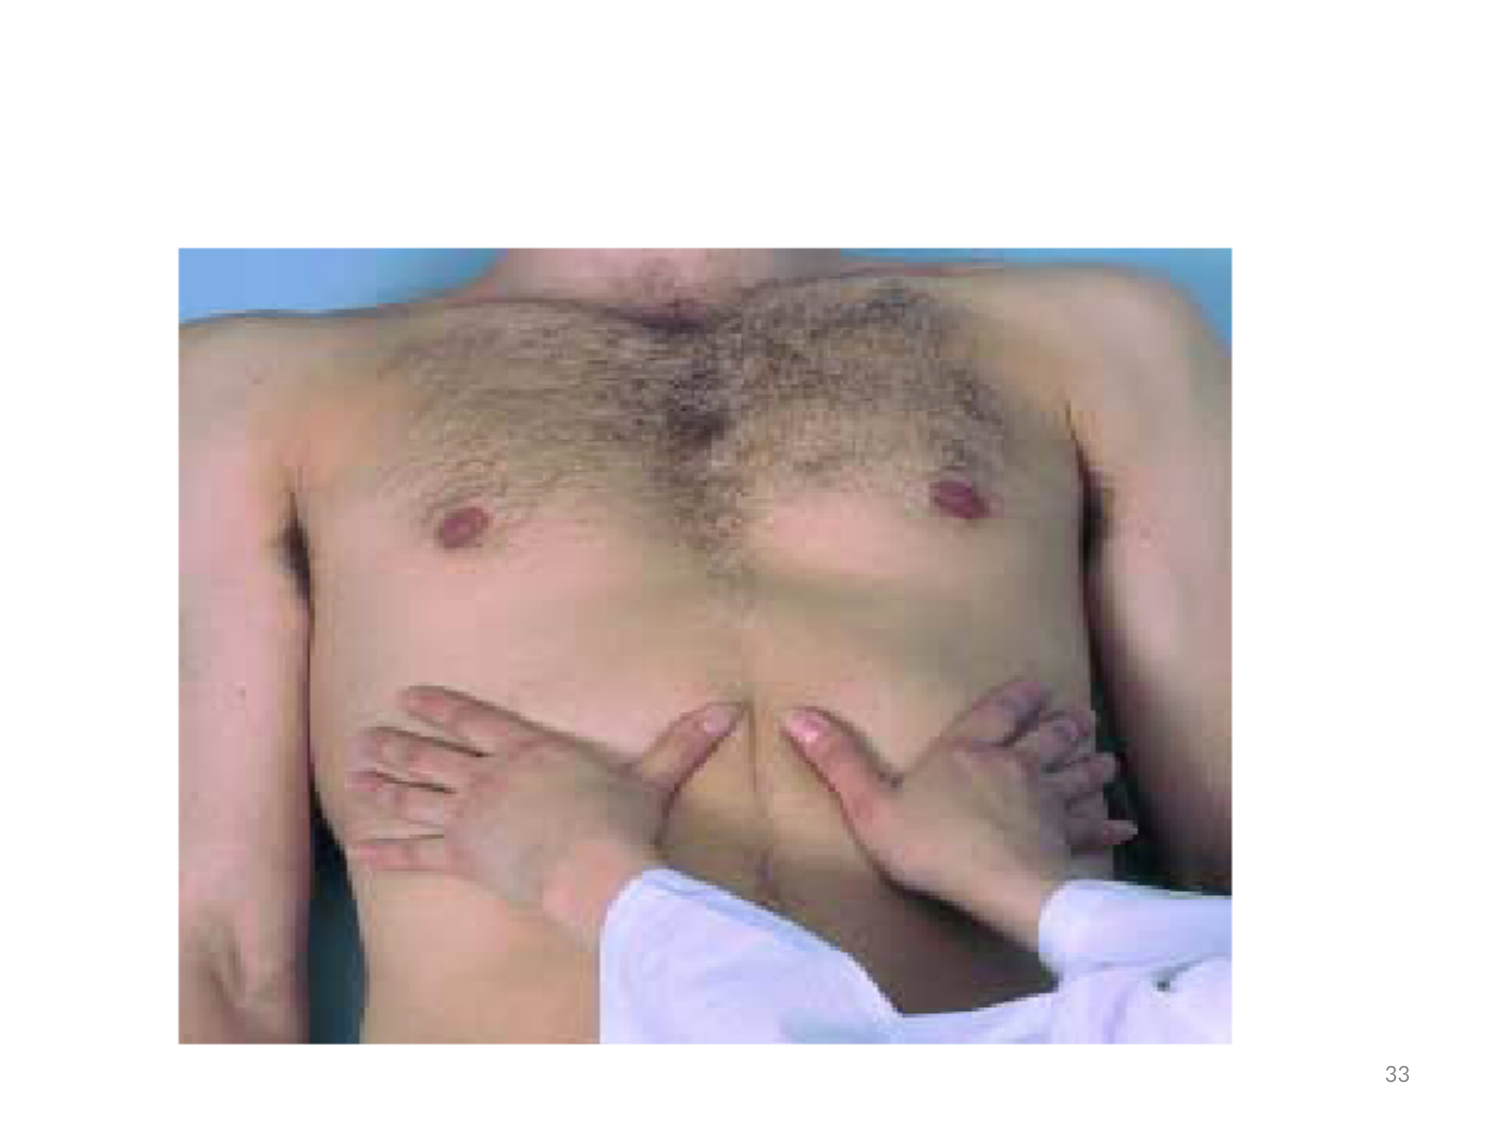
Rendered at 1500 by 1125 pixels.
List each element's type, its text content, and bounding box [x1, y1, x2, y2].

slide_number 33 [1074, 1042, 1425, 1103]
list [162, 212, 1251, 1063]
